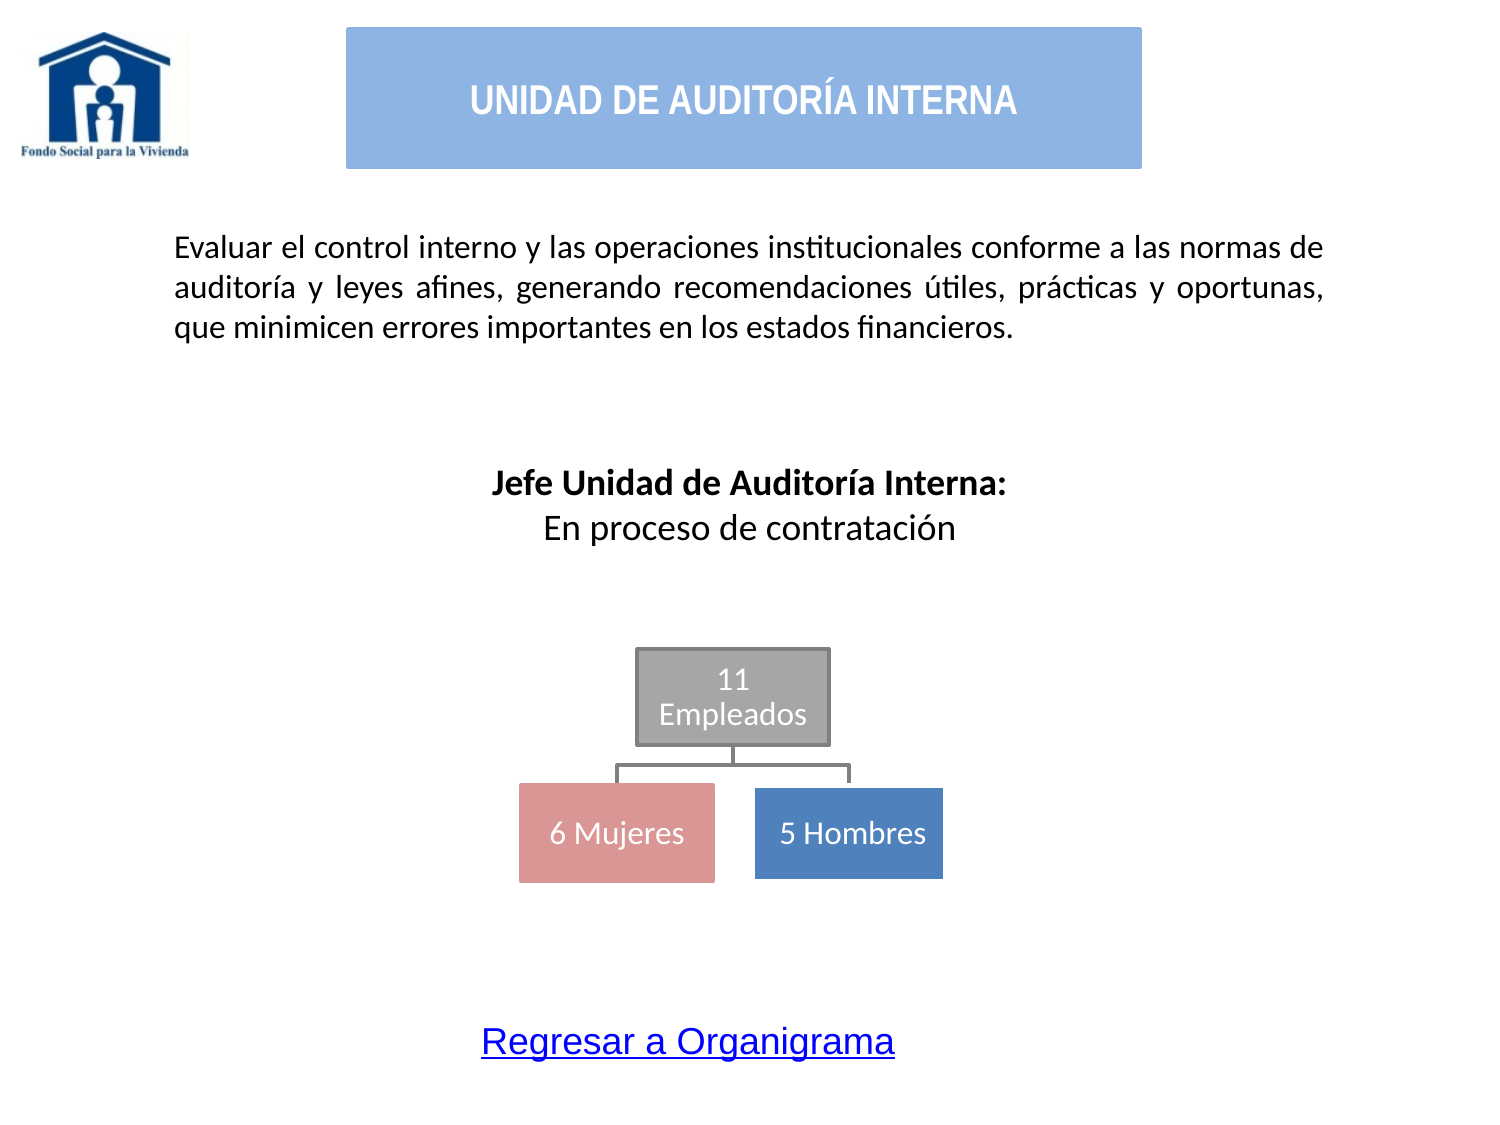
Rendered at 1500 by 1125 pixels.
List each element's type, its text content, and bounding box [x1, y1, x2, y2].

text_box UNIDAD DE AUDITORÍA INTERNA [346, 27, 1142, 169]
text_box Evaluar el control interno y las operaciones institucionales conforme a las normas de auditoría y leyes afines, generando recomendaciones útiles, prácticas y oportunas, que minimicen errores importantes en los estados financieros. [159, 218, 1341, 353]
picture [21, 32, 190, 159]
text_box Jefe Unidad de Auditoría Interna: En proceso de contratación [445, 450, 1055, 600]
text_box Regresar a Organigrama [466, 1009, 957, 1070]
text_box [485, 648, 981, 882]
